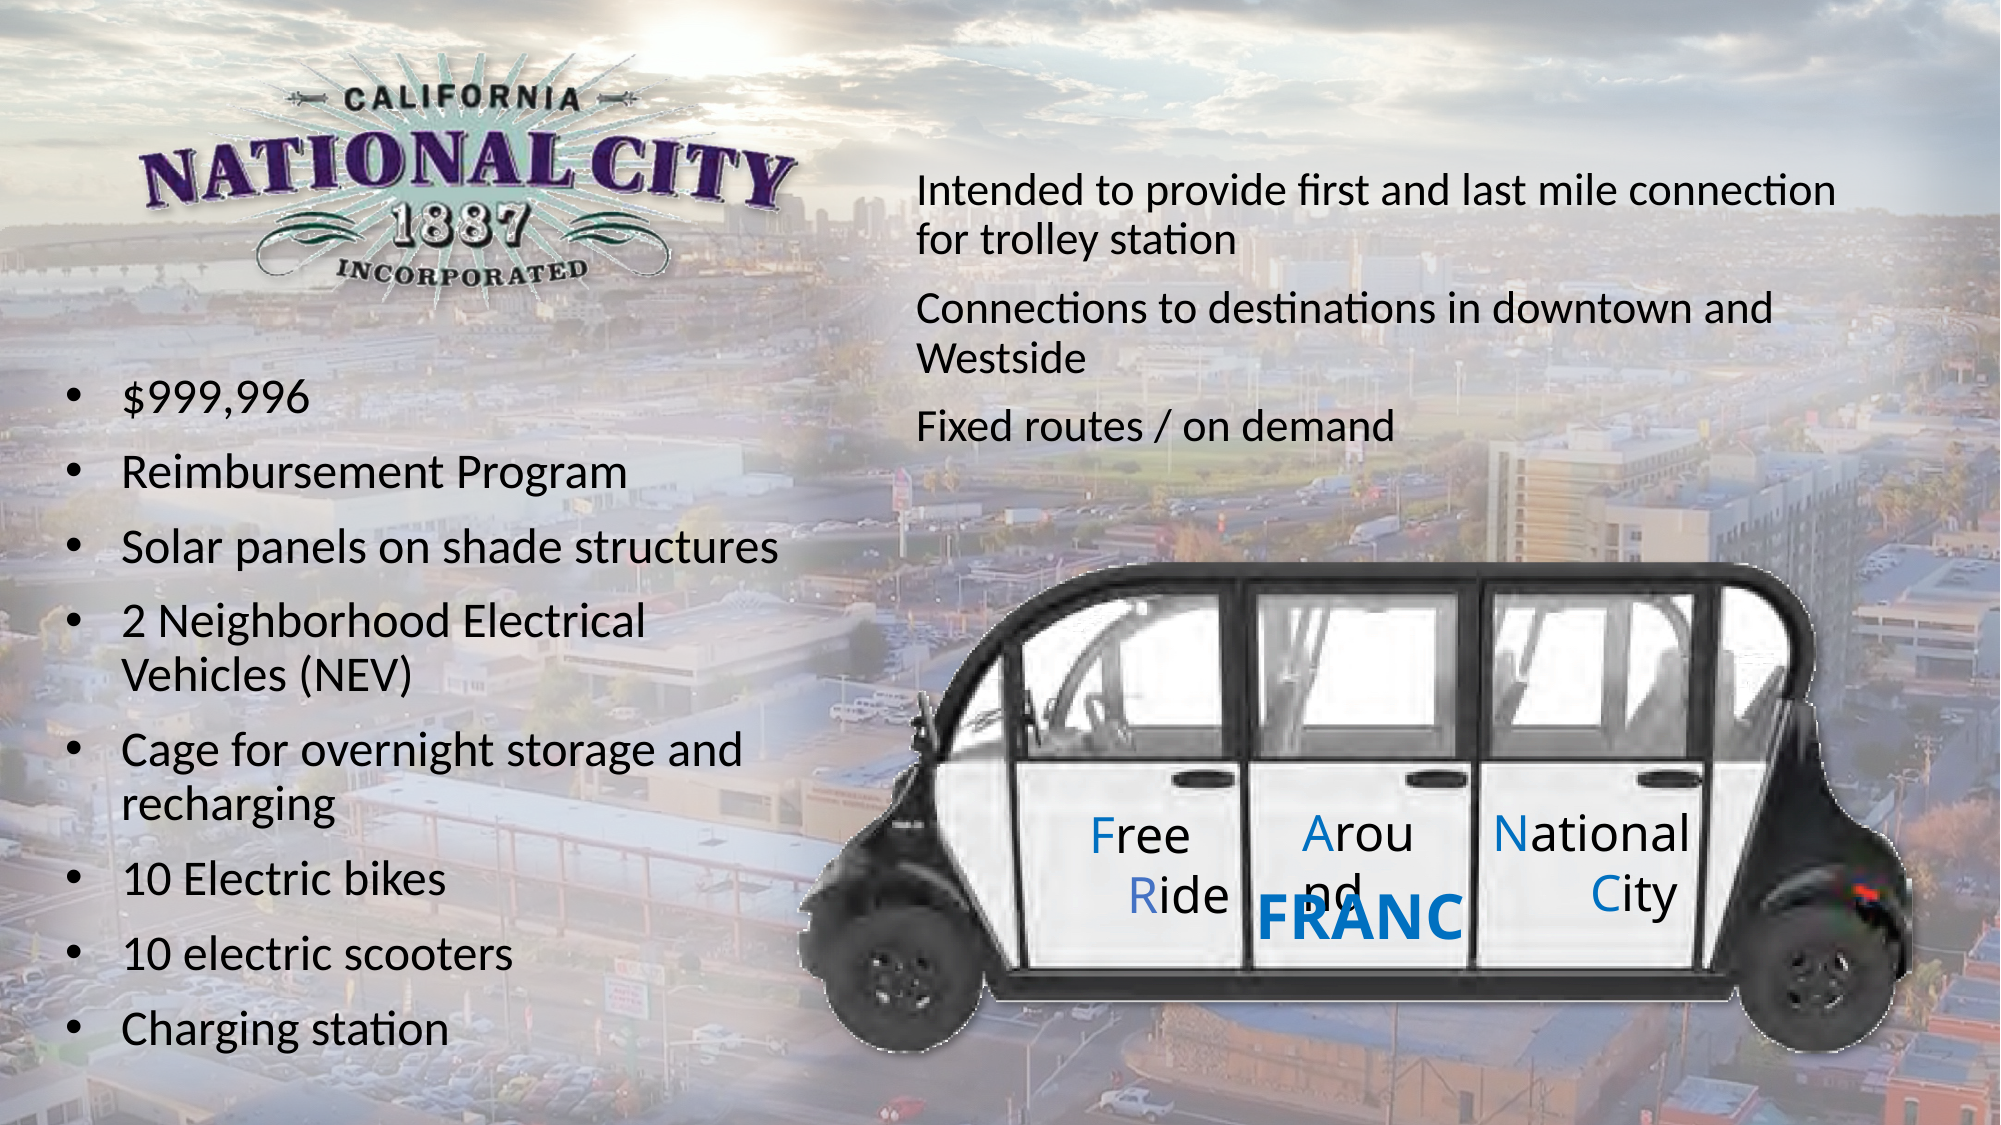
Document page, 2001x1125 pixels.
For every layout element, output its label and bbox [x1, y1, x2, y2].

text_box [1018, 793, 1720, 961]
picture [0, 0, 2000, 1125]
